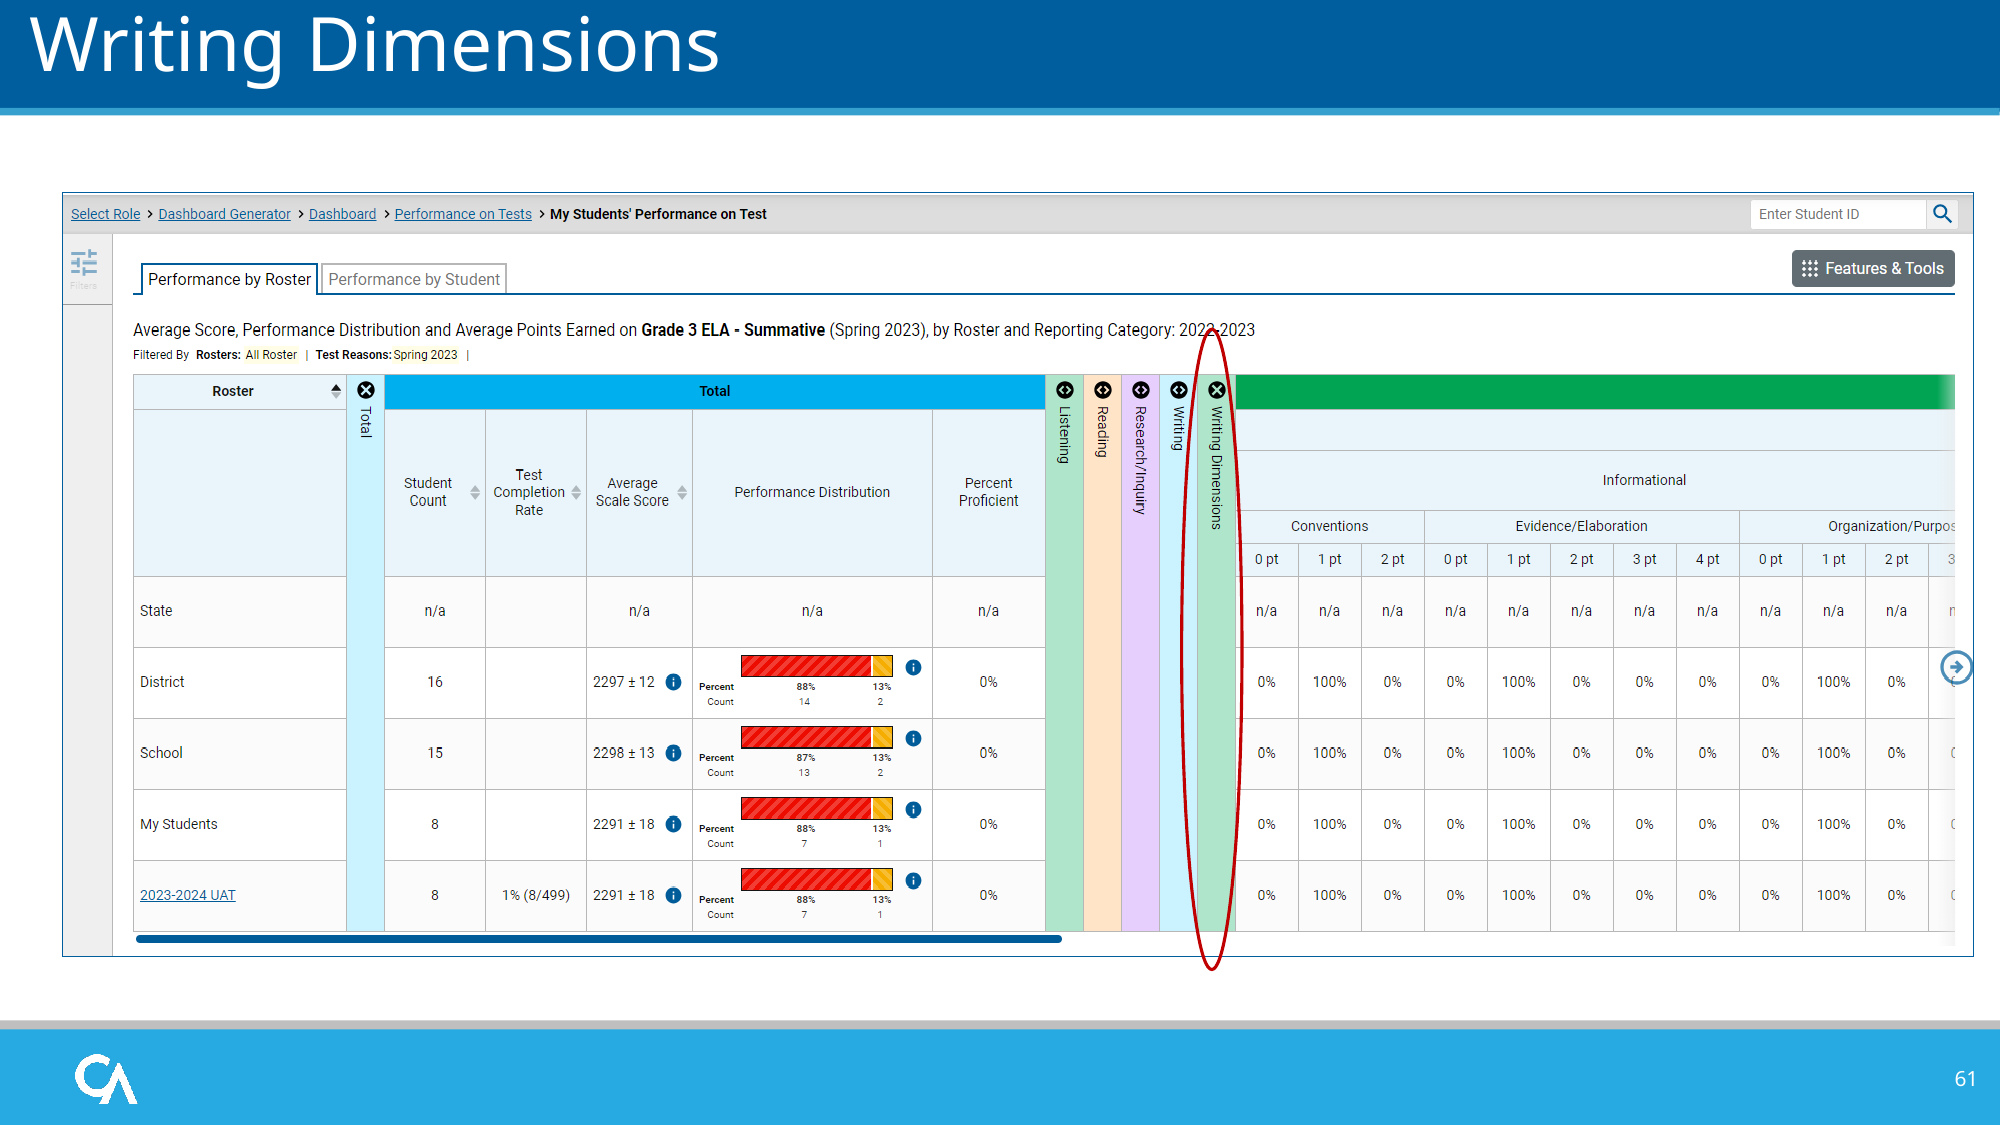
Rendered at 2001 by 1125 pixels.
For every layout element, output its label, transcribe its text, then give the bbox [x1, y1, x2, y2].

text_box [1202, 957, 1222, 971]
slide_number 61 [1877, 1057, 1993, 1103]
picture [75, 1054, 138, 1104]
picture [62, 192, 1974, 957]
title Writing Dimensions [29, 1, 1837, 87]
